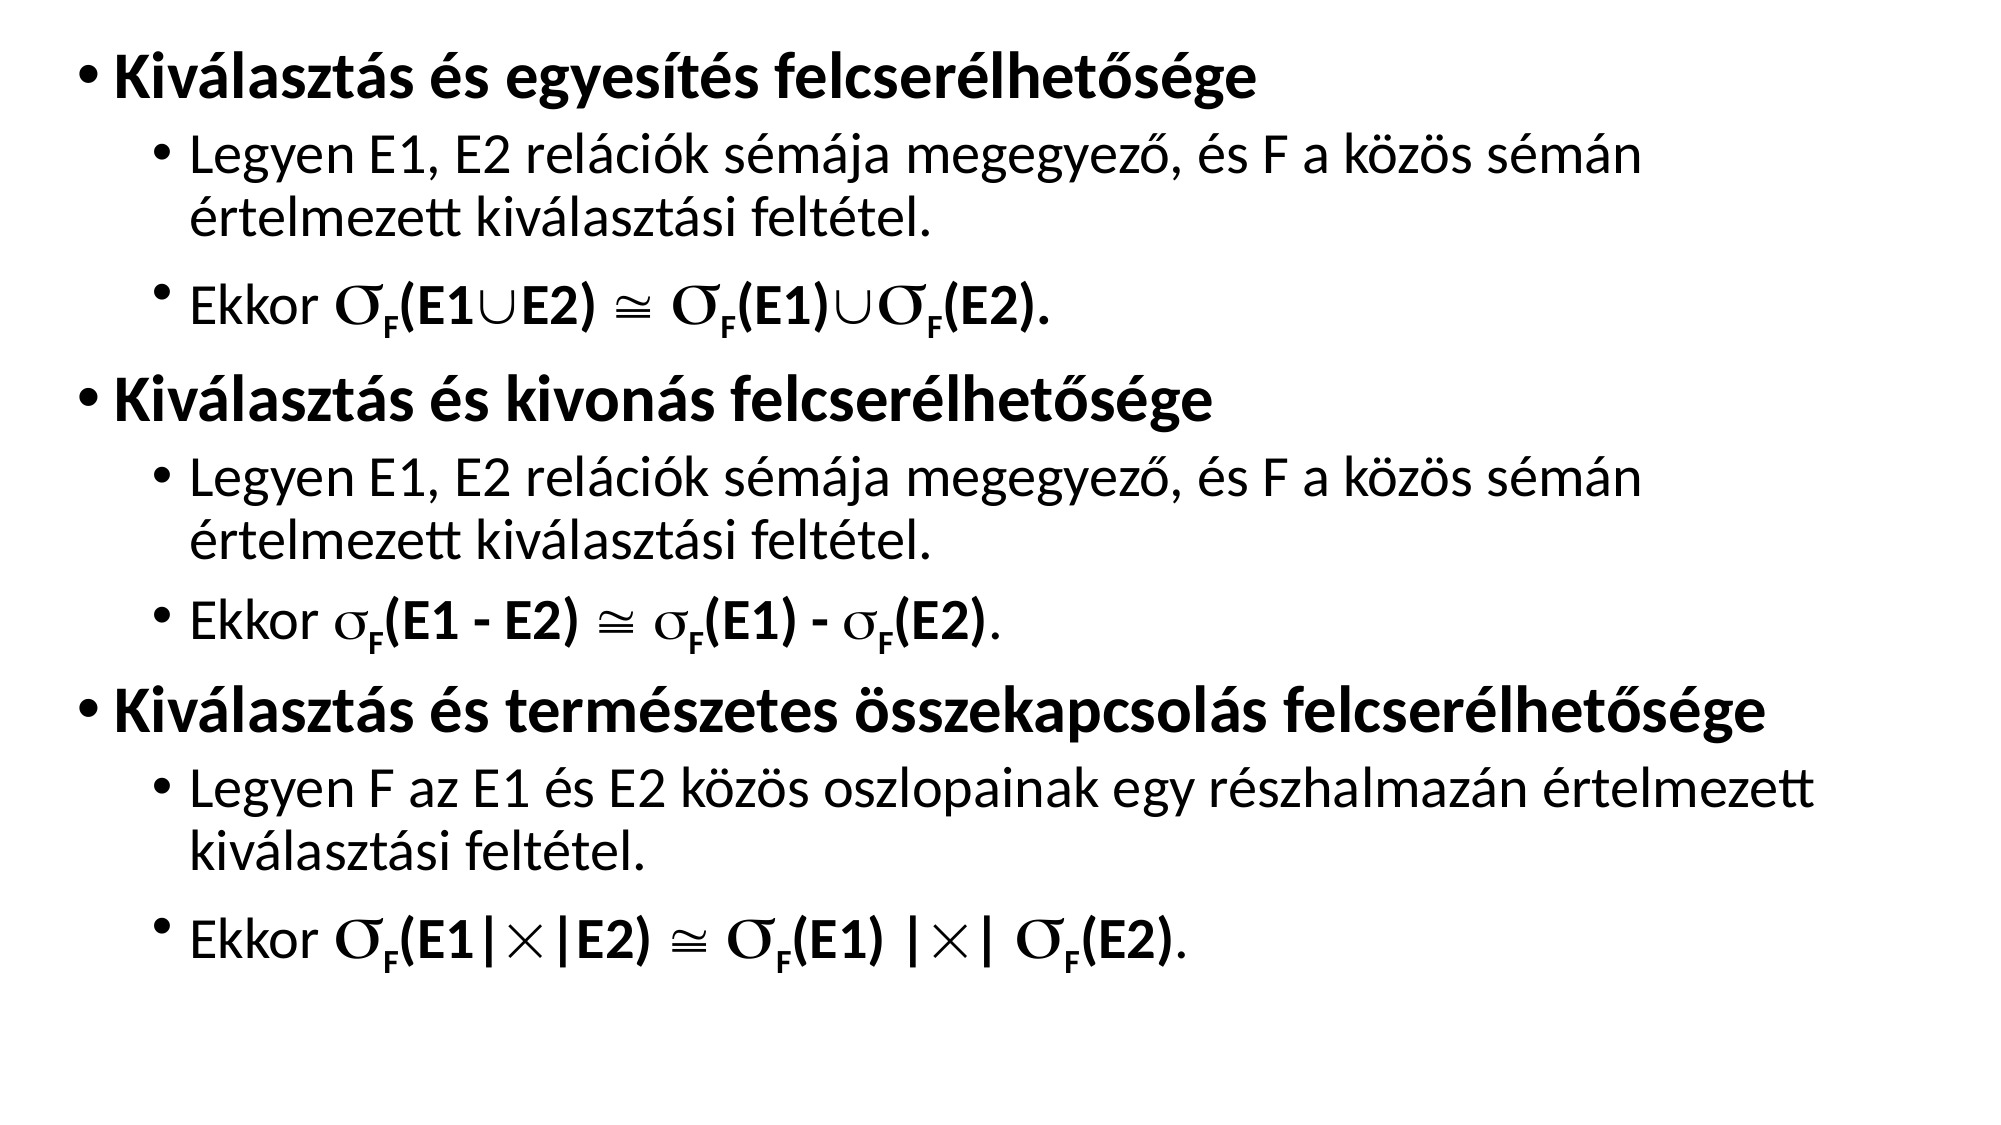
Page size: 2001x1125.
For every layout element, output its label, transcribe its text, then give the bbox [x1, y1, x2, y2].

list Kiválasztás és egyesítés felcserélhetősége Legyen E1, E2 relációk sémája megegyező, és F a közös sémán értelmezett kiválasztási feltétel. Ekkor F(E1E2)  F(E1)F(E2). Kiválasztás és kivonás felcserélhetősége Legyen E1, E2 relációk sémája megegyező, és F a közös sémán értelmezett kiválasztási feltétel. Ekkor F(E1 - E2)  F(E1) - F(E2). Kiválasztás és természetes összekapcsolás felcserélhetősége Legyen F az E1 és E2 közös oszlopainak egy részhalmazán értelmezett kiválasztási feltétel. Ekkor F(E1||E2)  F(E1) || F(E2). [61, 33, 1934, 1077]
